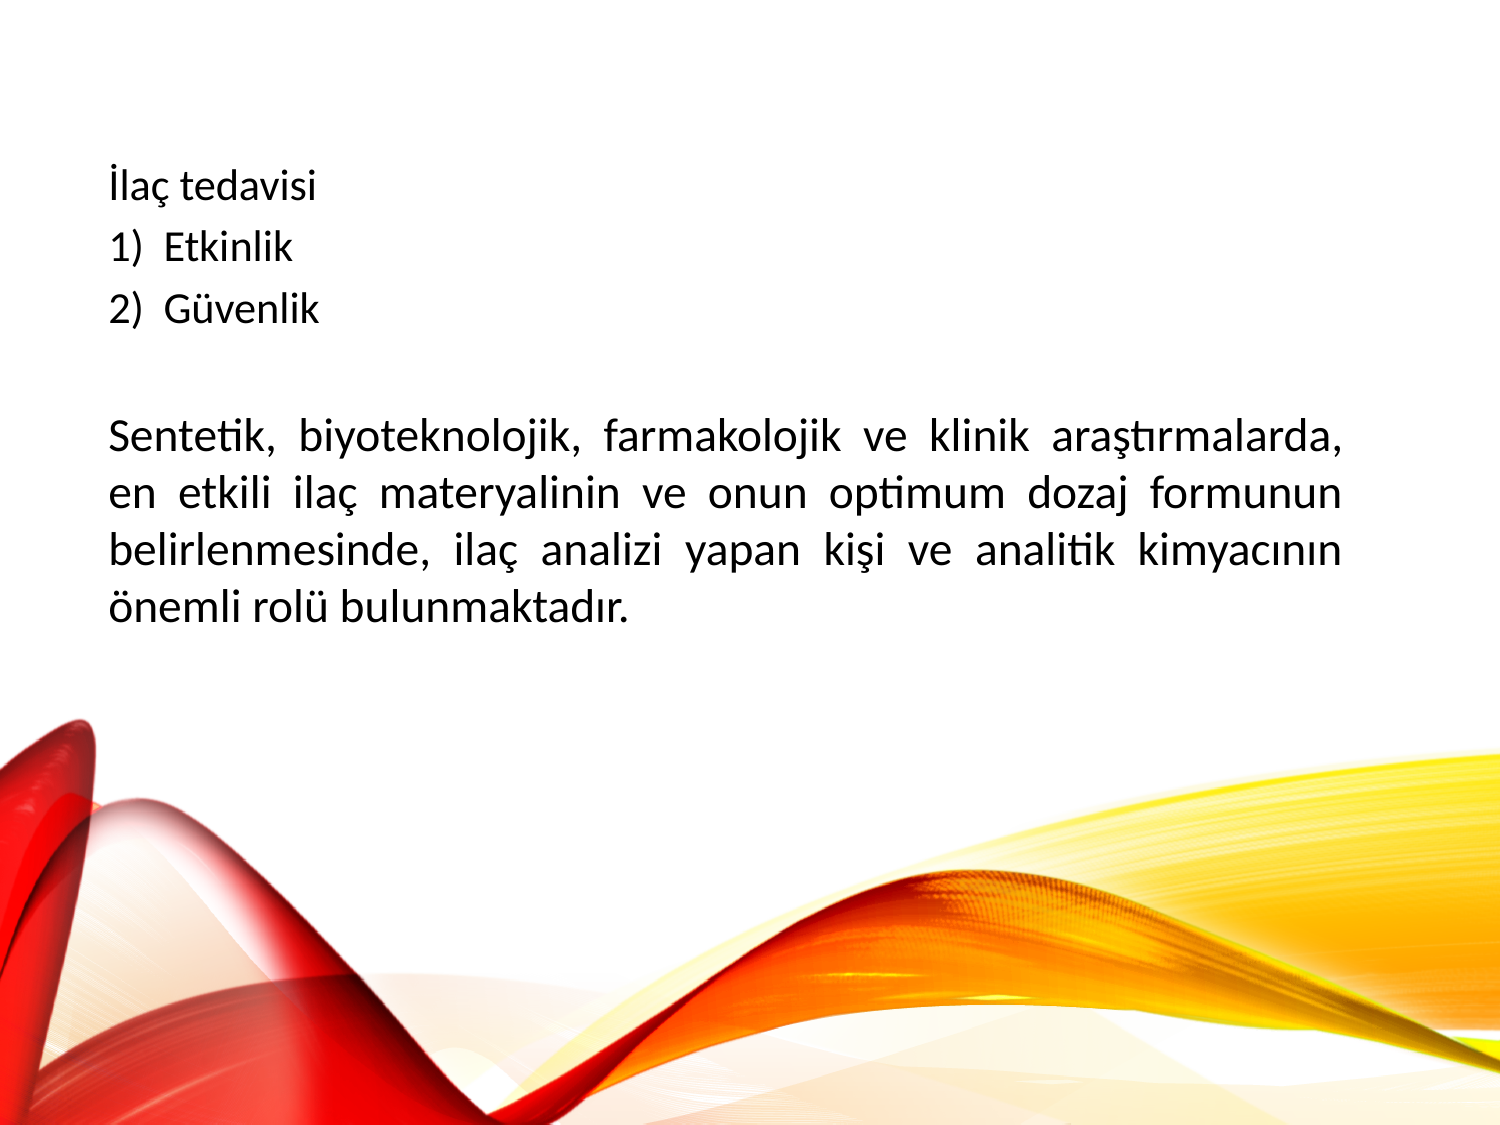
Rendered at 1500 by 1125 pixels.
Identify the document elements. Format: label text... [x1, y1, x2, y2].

list İlaç tedavisi Etkinlik Güvenlik Sentetik, biyoteknolojik, farmakolojik ve klinik araştırmalarda, en etkili ilaç materyalinin ve onun optimum dozaj formunun belirlenmesinde, ilaç analizi yapan kişi ve analitik kimyacının önemli rolü bulunmaktadır. [93, 109, 1361, 643]
picture [0, 717, 1500, 1125]
